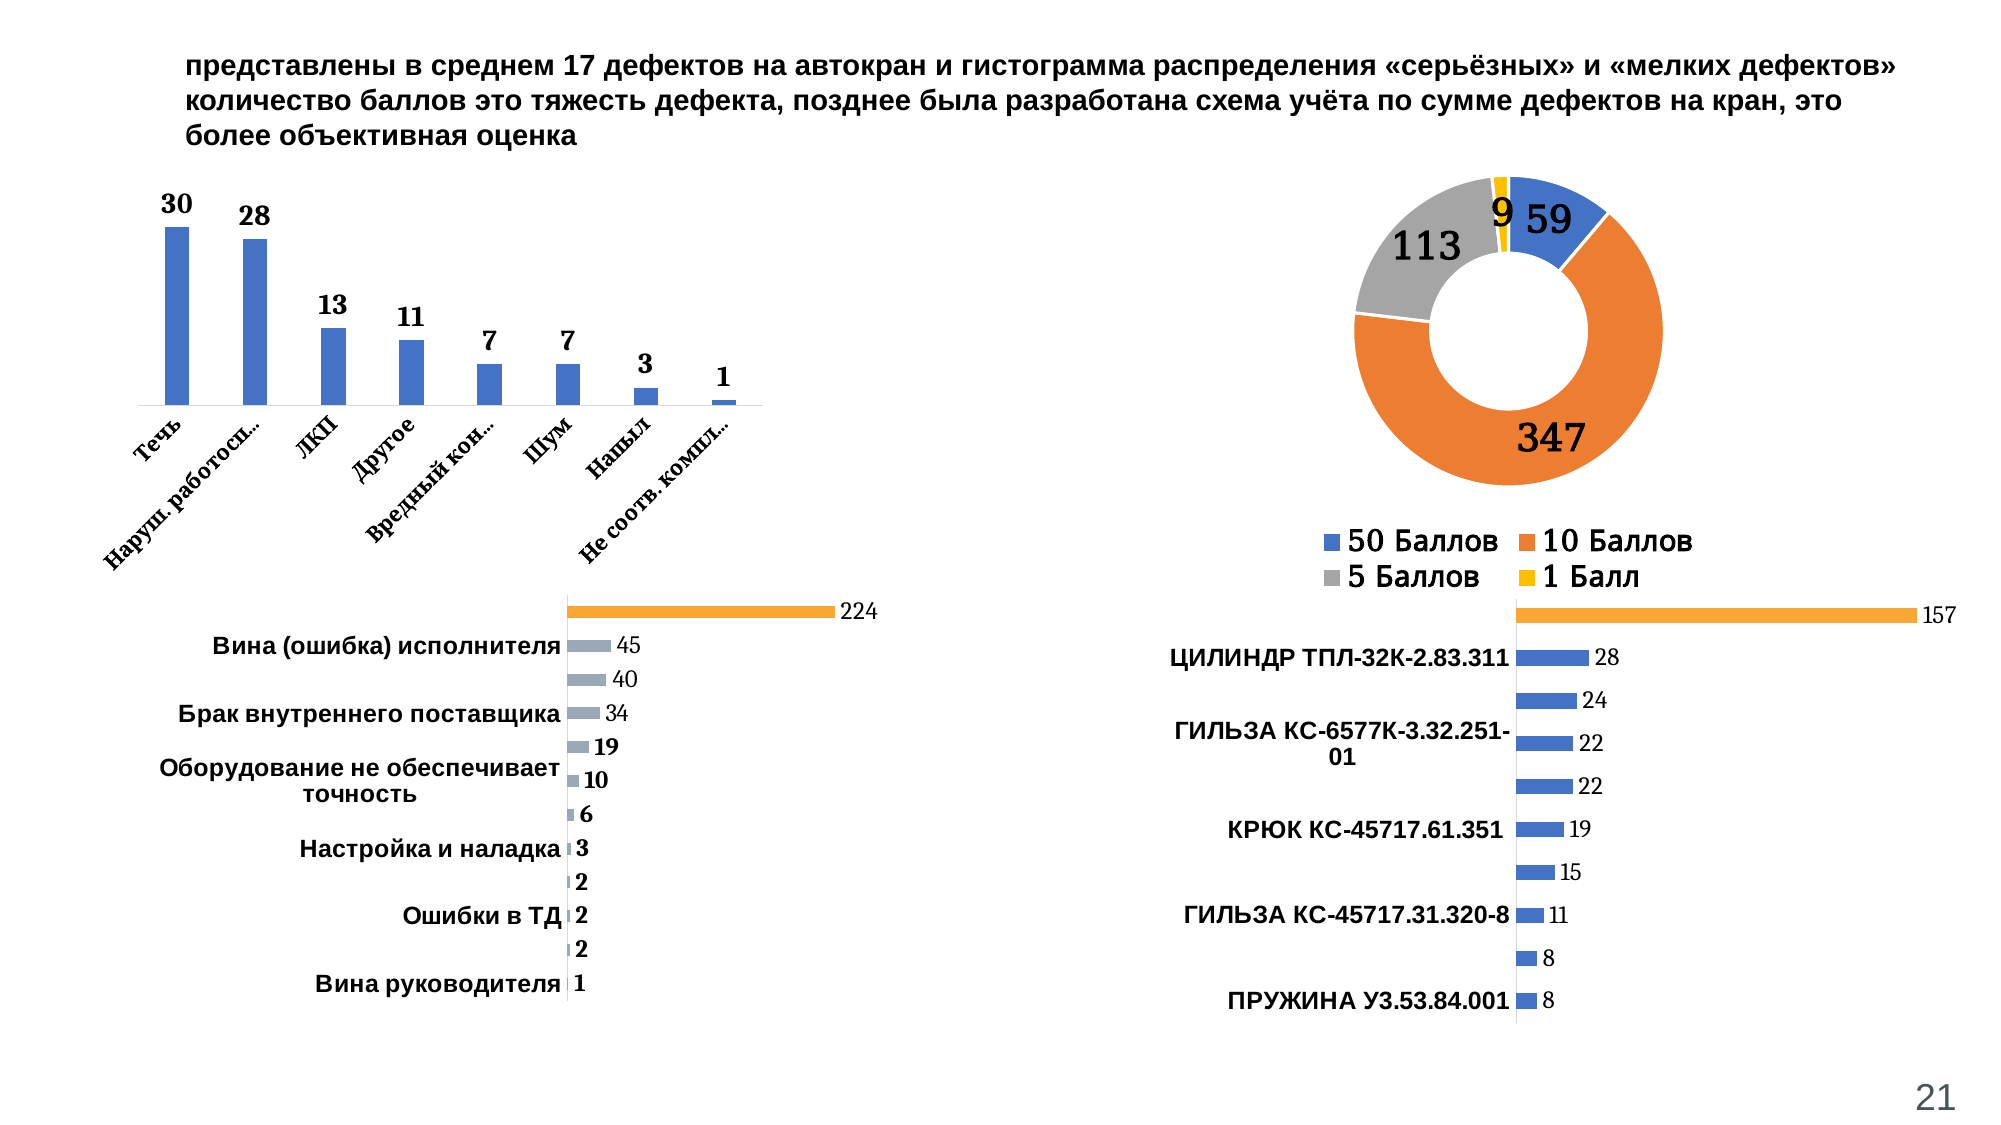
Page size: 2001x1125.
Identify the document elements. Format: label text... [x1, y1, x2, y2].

text_box 21 [1872, 1065, 2000, 1125]
chart [91, 163, 904, 1015]
chart [1163, 163, 1977, 1031]
text_box представлены в среднем 17 дефектов на автокран и гистограмма распределения «серьёзных» и «мелких дефектов» количество баллов это тяжесть дефекта, позднее была разработана схема учёта по сумме дефектов на кран, это более объективная оценка [170, 38, 1943, 159]
